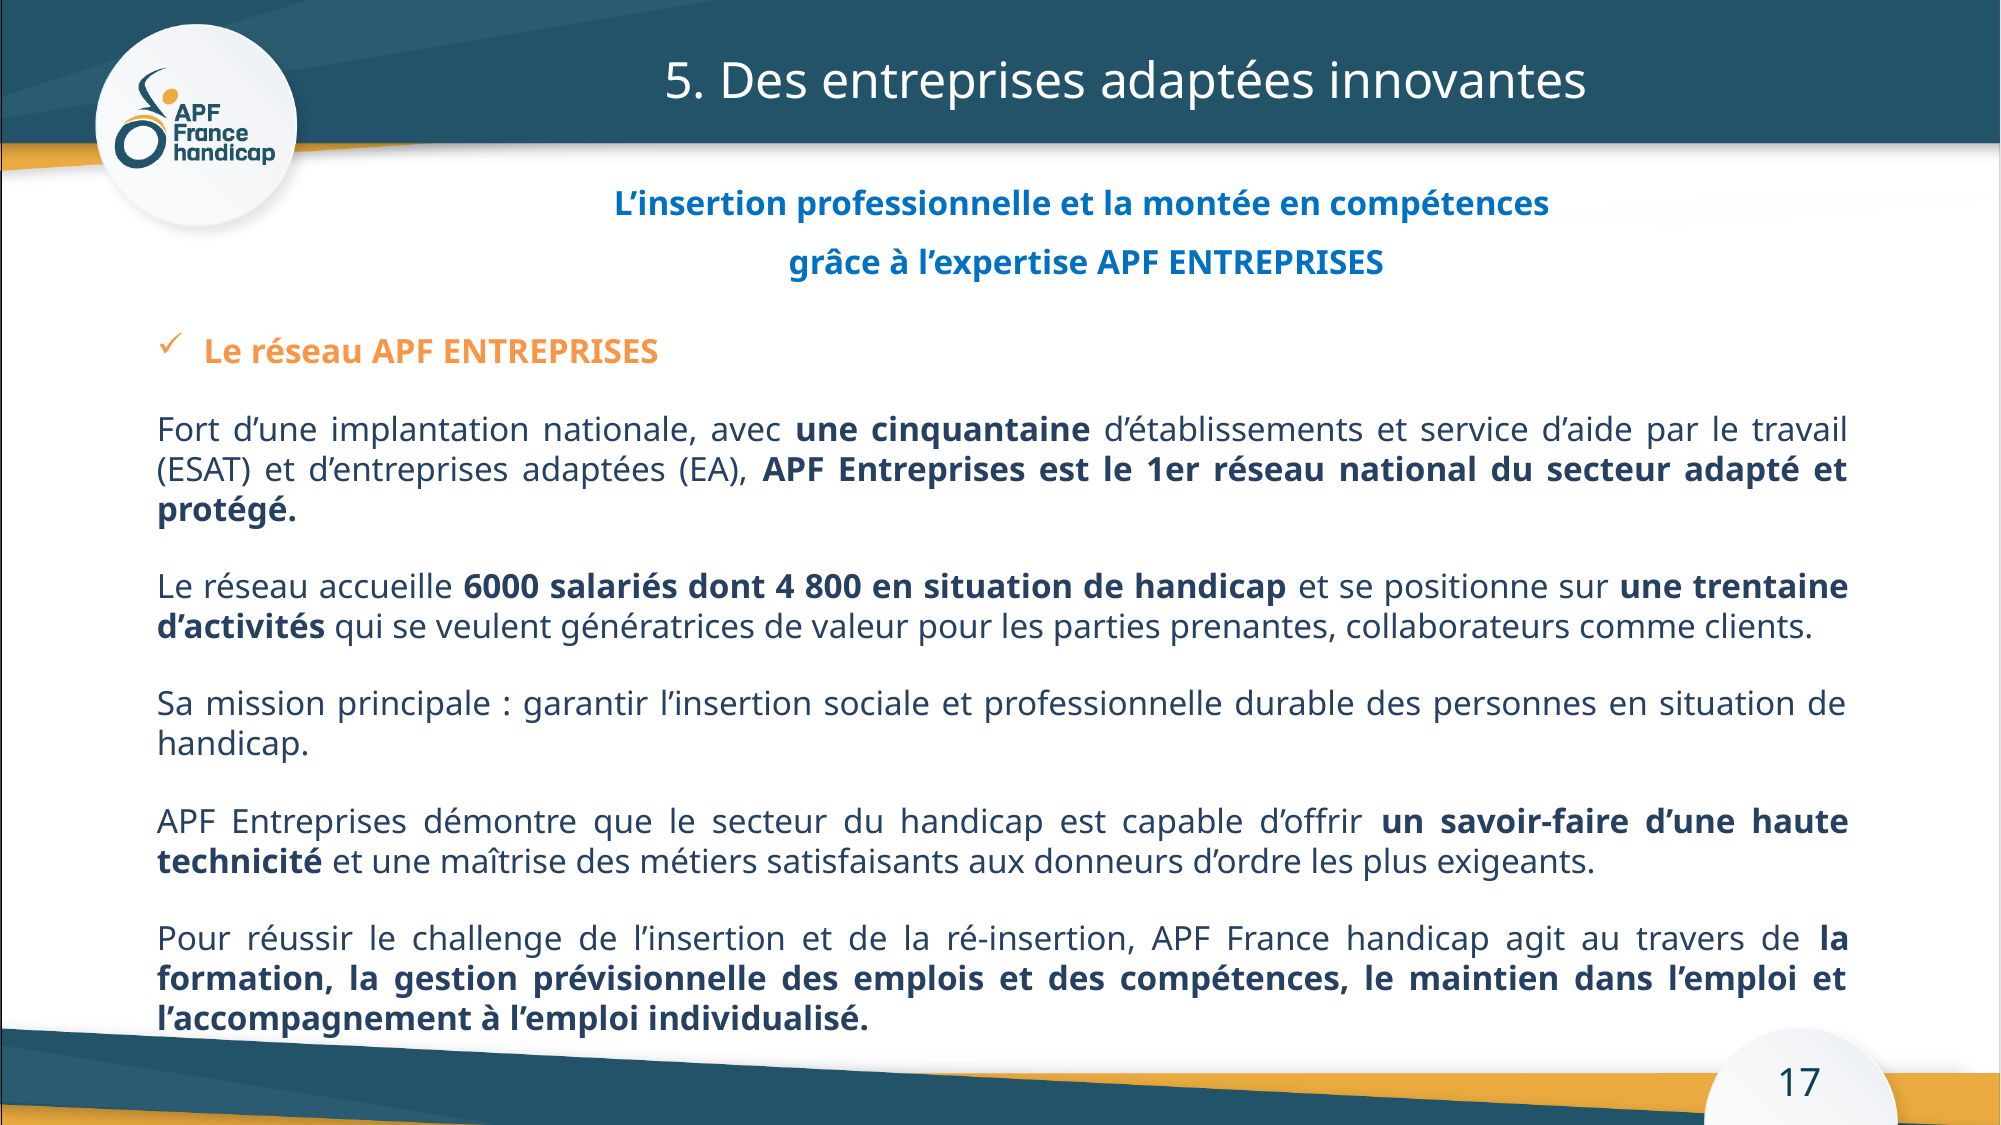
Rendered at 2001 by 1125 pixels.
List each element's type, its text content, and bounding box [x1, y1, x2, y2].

text_box L’insertion professionnelle et la montée en compétences grâce à l’expertise APF ENTREPRISES [300, 171, 1865, 289]
title 5. Des entreprises adaptées innovantes [330, 22, 1936, 135]
picture [0, 0, 2001, 1125]
slide_number 17 [1698, 1042, 1900, 1125]
text_box Le réseau APF ENTREPRISES Fort d’une implantation nationale, avec une cinquantaine d’établissements et service d’aide par le travail (ESAT) et d’entreprises adaptées (EA), APF Entreprises est le 1er réseau national du secteur adapté et protégé. Le réseau accueille 6000 salariés dont 4 800 en situation de handicap et se positionne sur une trentaine d’activités qui se veulent génératrices de valeur pour les parties prenantes, collaborateurs comme clients. Sa mission principale : garantir l’insertion sociale et professionnelle durable des personnes en situation de handicap. APF Entreprises démontre que le secteur du handicap est capable d’offrir un savoir-faire d’une haute technicité et une maîtrise des métiers satisfaisants aux donneurs d’ordre les plus exigeants. Pour réussir le challenge de l’insertion et de la ré-insertion, APF France handicap agit au travers de la formation, la gestion prévisionnelle des emplois et des compétences, le maintien dans l’emploi et l’accompagnement à l’emploi individualisé. [142, 320, 1865, 1045]
